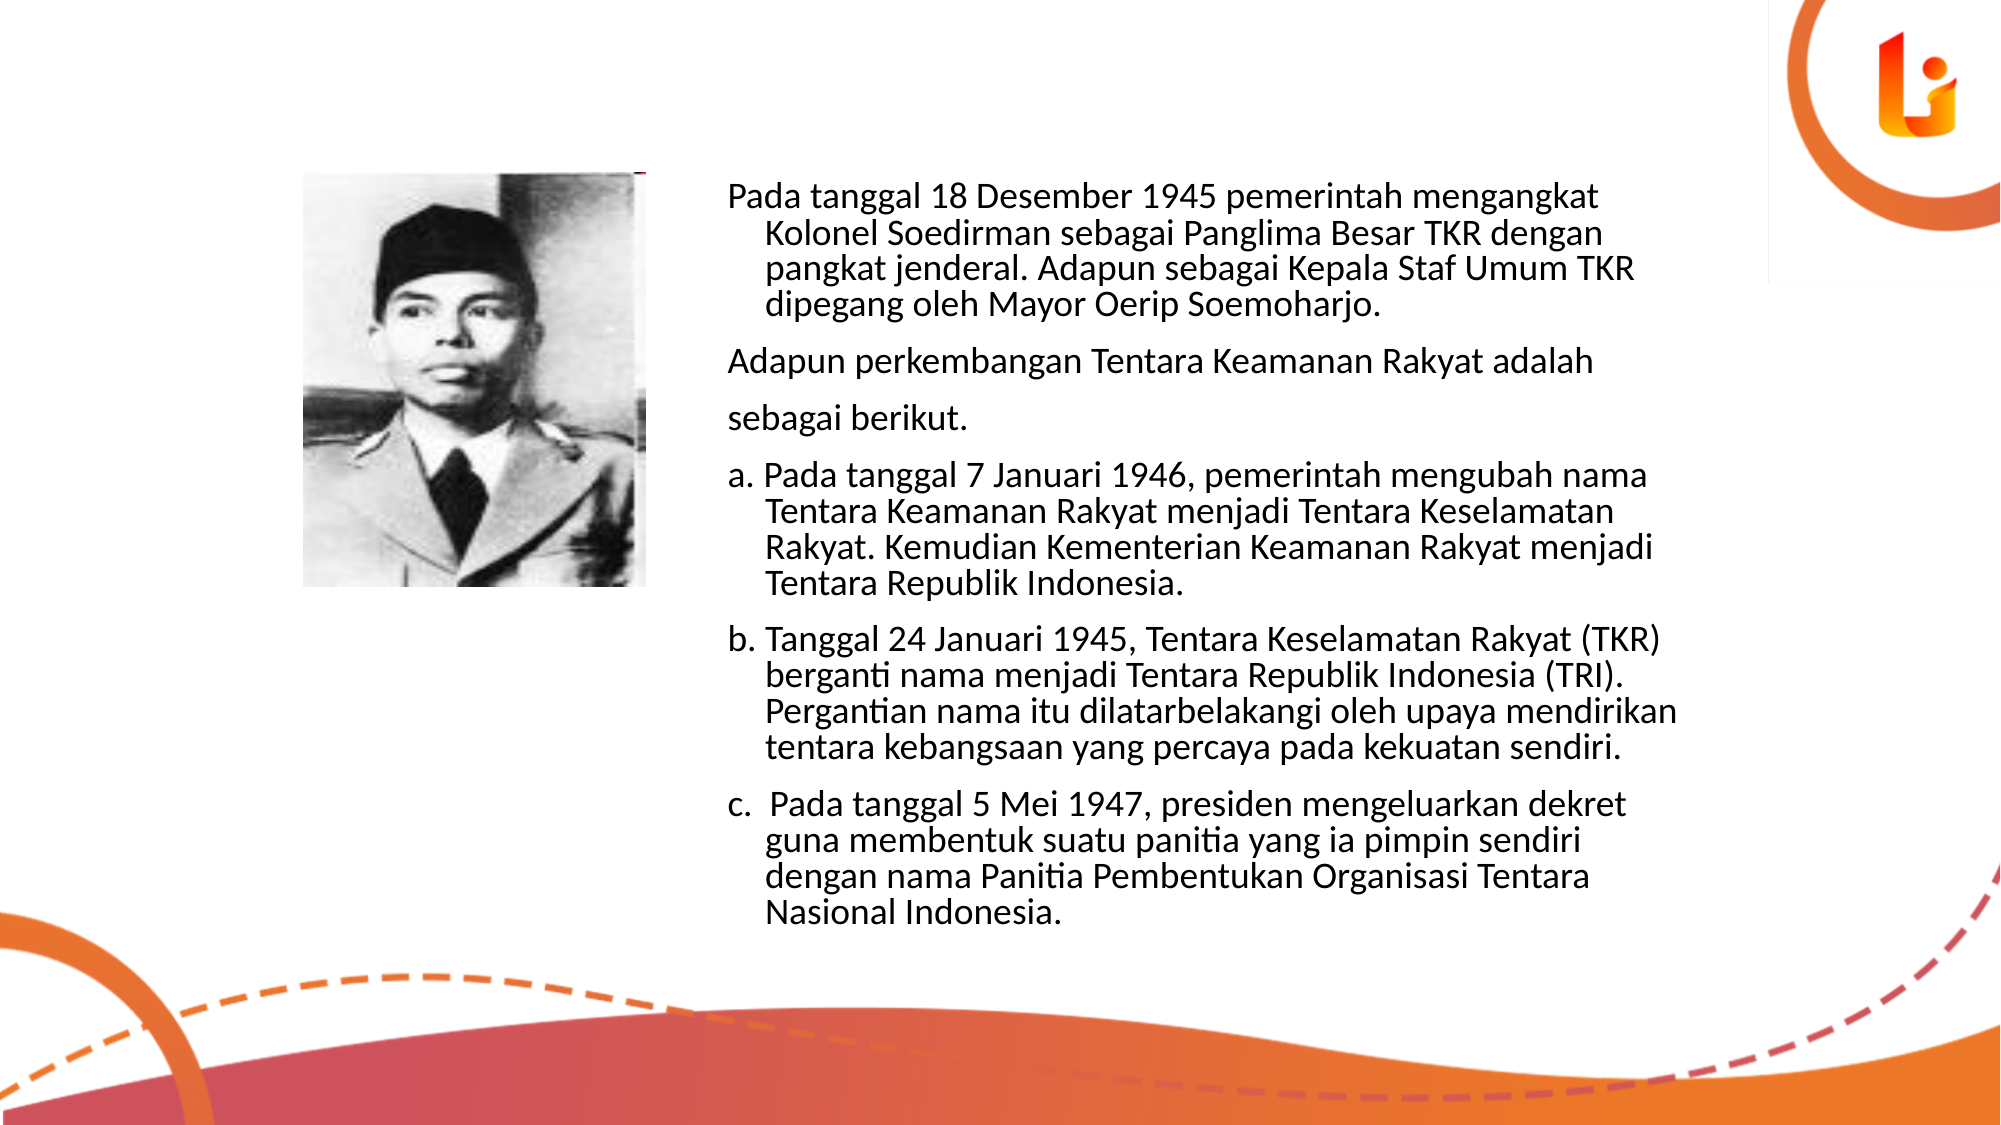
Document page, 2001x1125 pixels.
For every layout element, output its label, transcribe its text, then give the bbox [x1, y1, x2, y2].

list Pada tanggal 18 Desember 1945 pemerintah mengangkat Kolonel Soedirman sebagai Panglima Besar TKR dengan pangkat jenderal. Adapun sebagai Kepala Staf Umum TKR dipegang oleh Mayor Oerip Soemoharjo. Adapun perkembangan Tentara Keamanan Rakyat adalah sebagai berikut. a. Pada tanggal 7 Januari 1946, pemerintah mengubah nama Tentara Keamanan Rakyat menjadi Tentara Keselamatan Rakyat. Kemudian Kementerian Keamanan Rakyat menjadi Tentara Republik Indonesia. b. Tanggal 24 Januari 1945, Tentara Keselamatan Rakyat (TKR) berganti nama menjadi Tentara Republik Indonesia (TRI). Pergantian nama itu dilatarbelakangi oleh upaya mendirikan tentara kebangsaan yang percaya pada kekuatan sendiri. c. Pada tanggal 5 Mei 1947, presiden mengeluarkan dekret guna membentuk suatu panitia yang ia pimpin sendiri dengan nama Panitia Pembentukan Organisasi Tentara Nasional Indonesia. [712, 172, 1713, 1000]
picture [0, 0, 2001, 1125]
